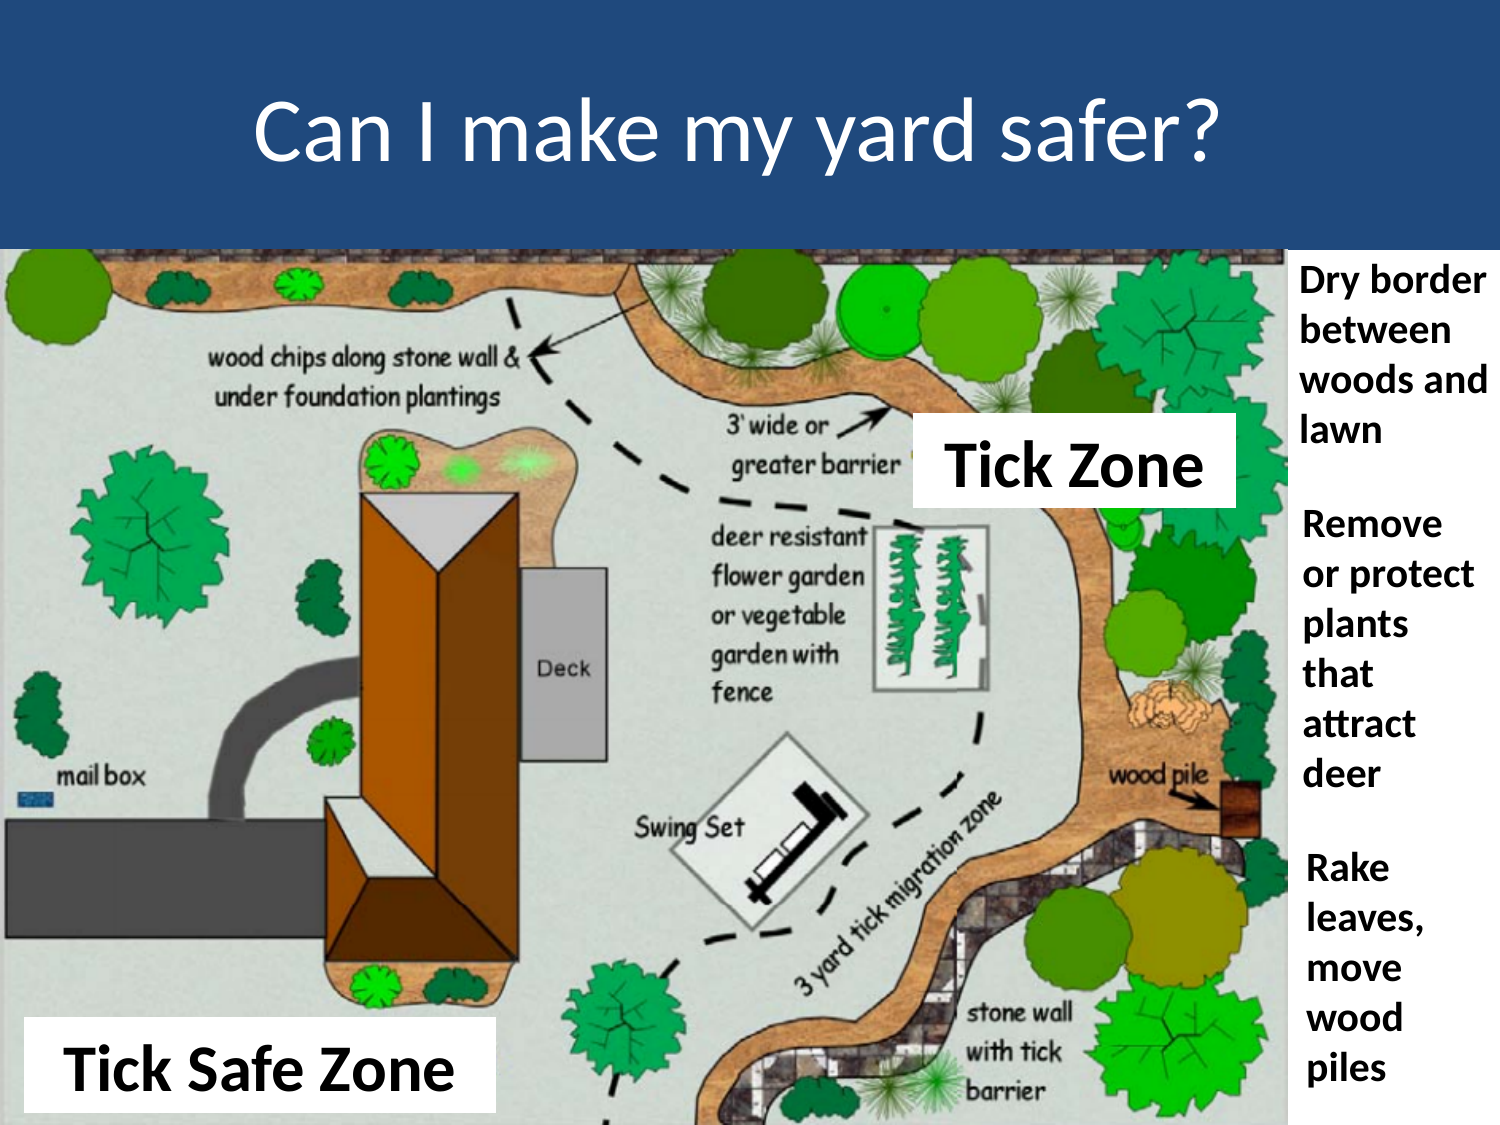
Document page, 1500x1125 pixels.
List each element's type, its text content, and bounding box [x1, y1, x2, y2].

text_box Dry border between woods and lawn [1284, 244, 1500, 459]
text_box Rake leaves, move wood piles [1291, 832, 1497, 1098]
text_box Remove or protect plants that attract deer [1291, 488, 1492, 804]
title Can I make my yard safer? [0, 0, 1500, 248]
picture [0, 249, 1288, 1125]
